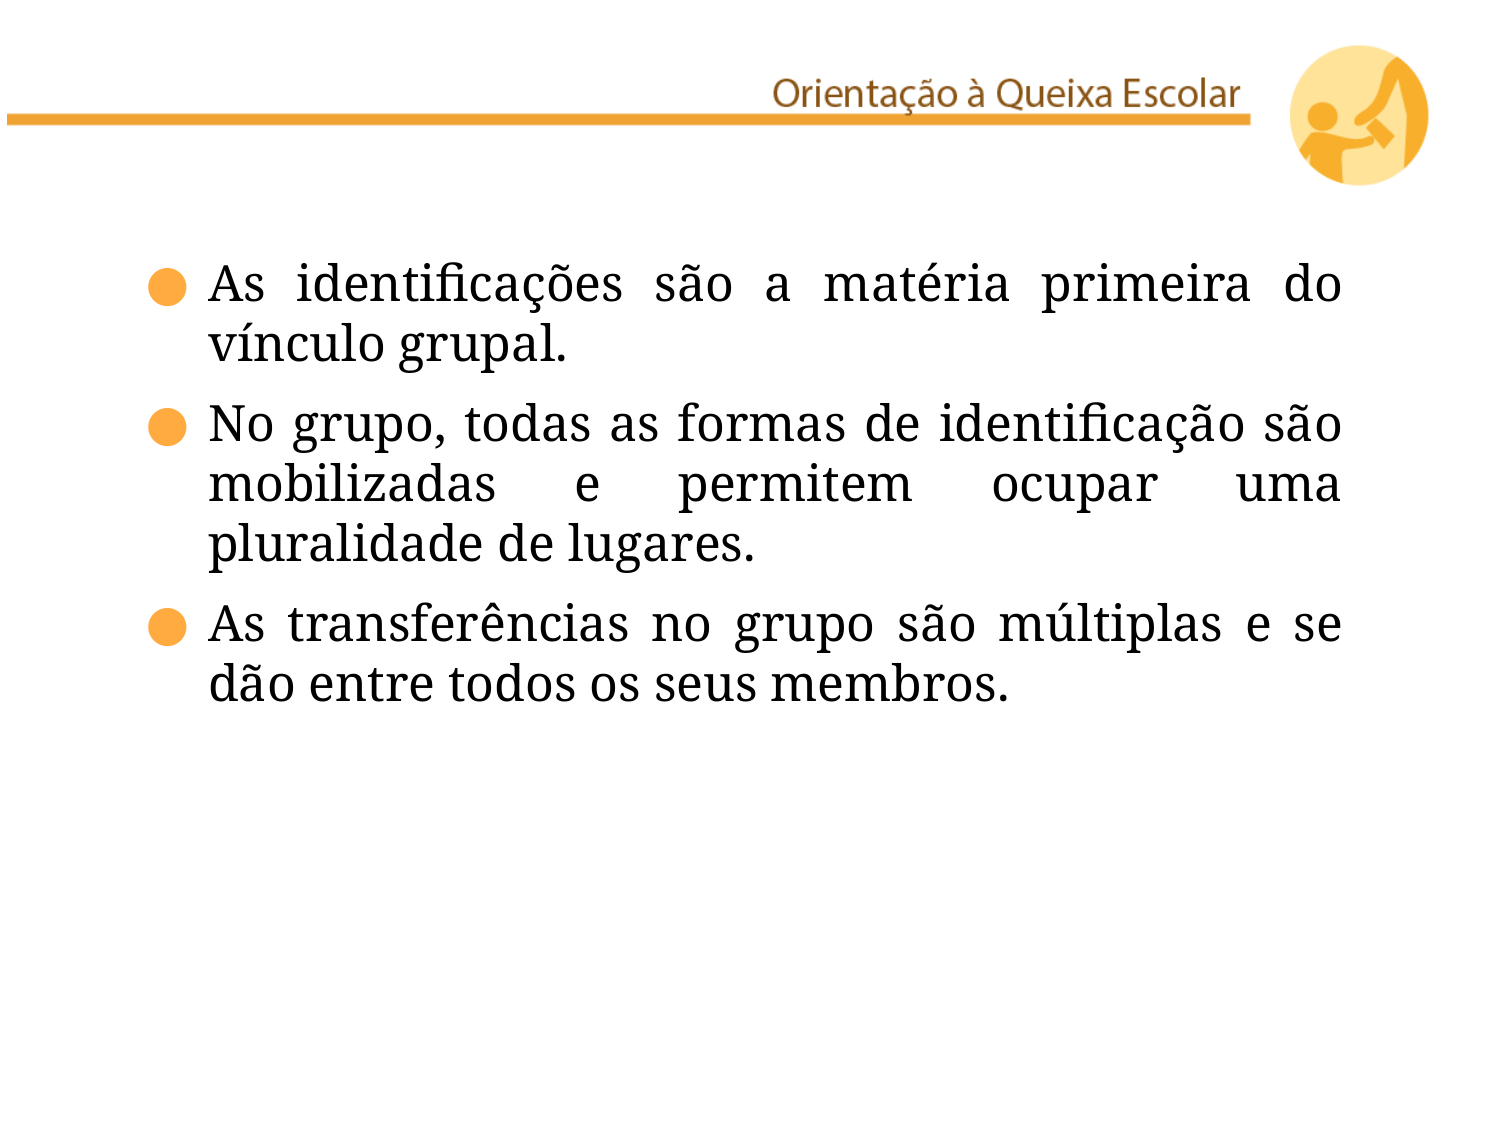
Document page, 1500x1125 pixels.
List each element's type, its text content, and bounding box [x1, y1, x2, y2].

text_box As identificações são a matéria primeira do vínculo grupal. No grupo, todas as formas de identificação são mobilizadas e permitem ocupar uma pluralidade de lugares. As transferências no grupo são múltiplas e se dão entre todos os seus membros. [118, 245, 1359, 867]
picture [6, 4, 1493, 236]
